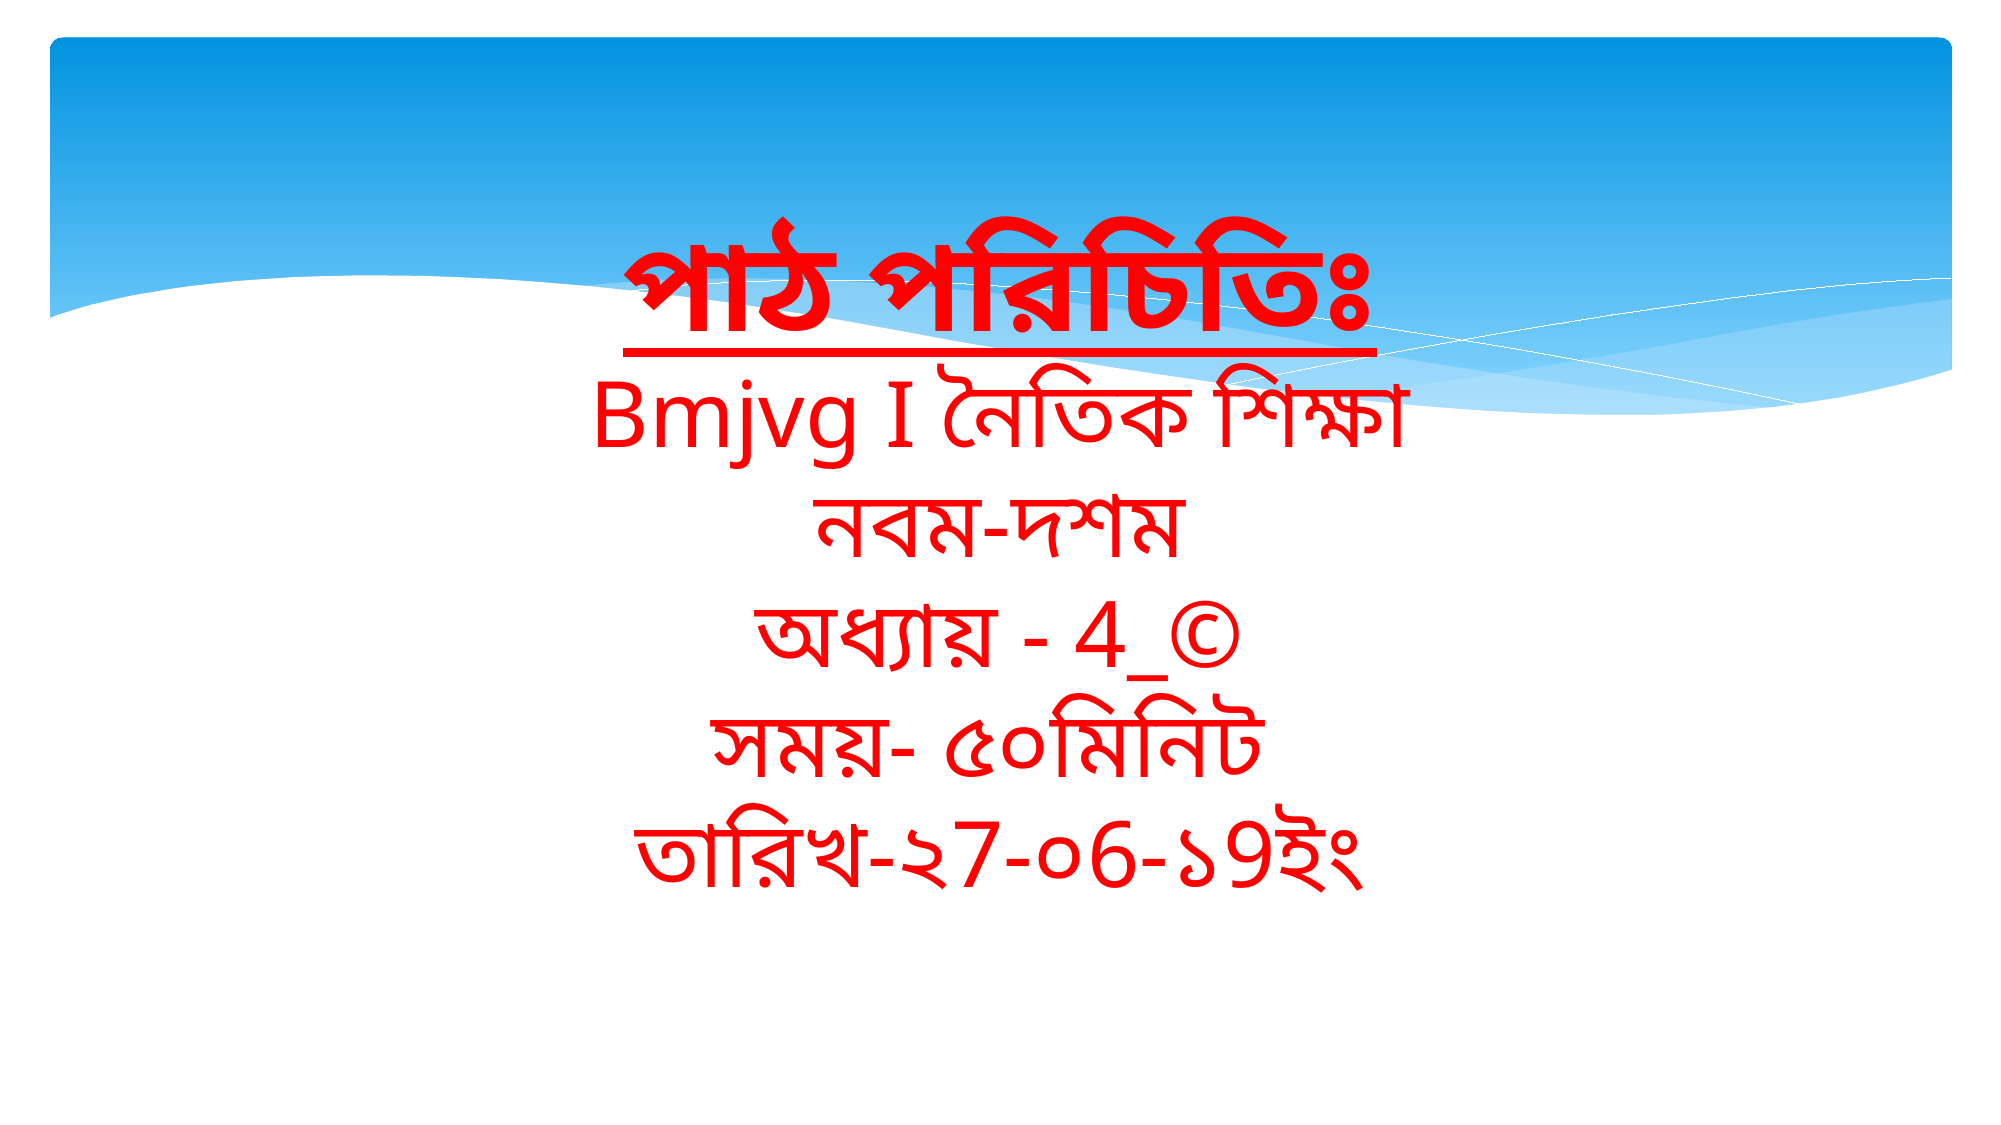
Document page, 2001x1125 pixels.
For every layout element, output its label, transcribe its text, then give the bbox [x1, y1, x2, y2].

title পাঠ পরিচিতিঃ Bmjvg I নৈতিক শিক্ষা নবম-দশম অধ্যায় - 4_© সময়- ৫০মিনিট তারিখ-২7-০6-১9ইং [324, 37, 1675, 1075]
